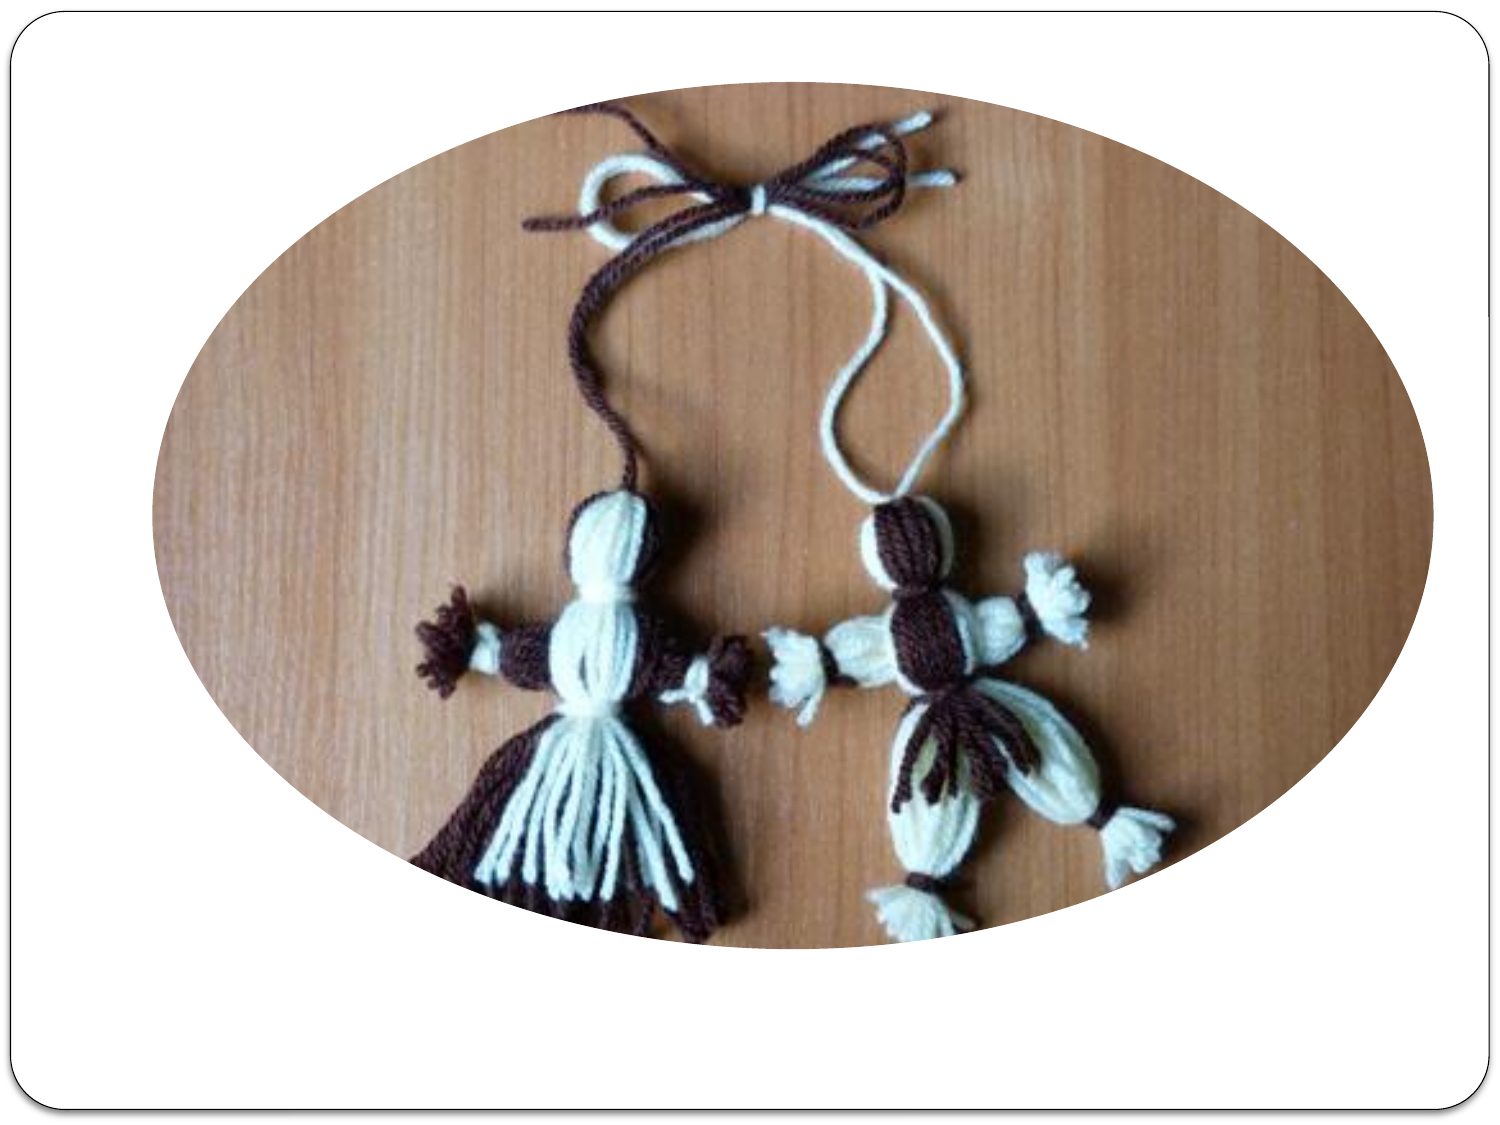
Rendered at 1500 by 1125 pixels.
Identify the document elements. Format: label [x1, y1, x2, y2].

picture [152, 81, 1434, 950]
